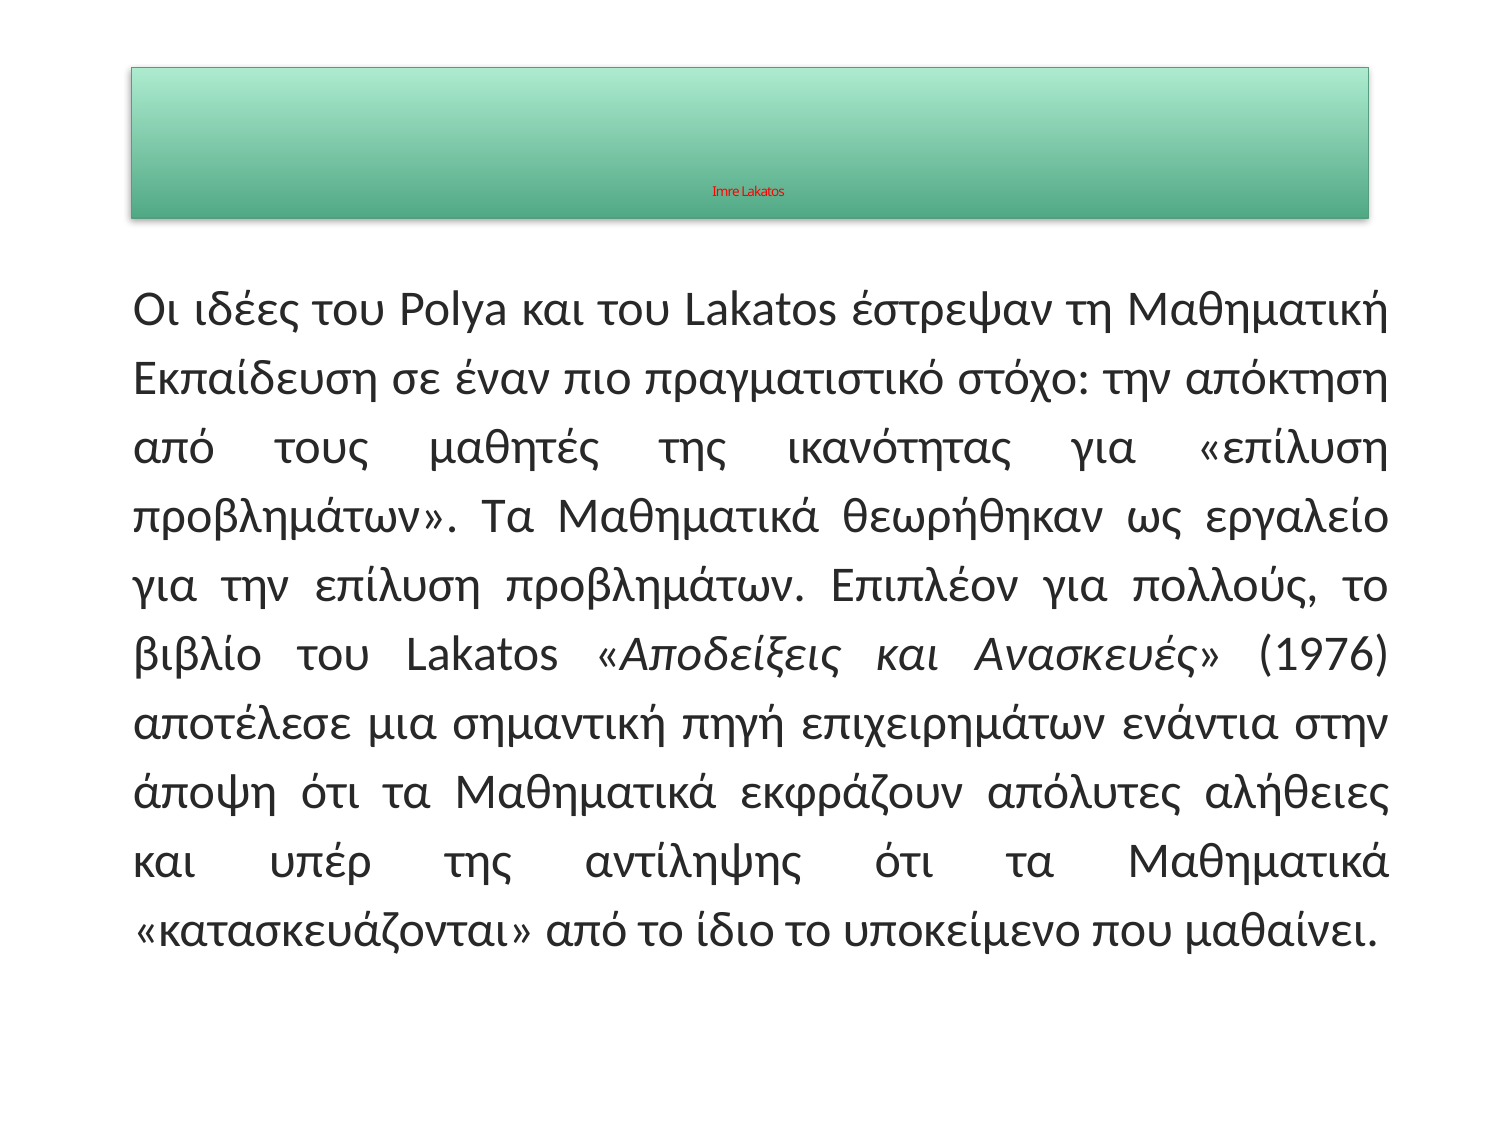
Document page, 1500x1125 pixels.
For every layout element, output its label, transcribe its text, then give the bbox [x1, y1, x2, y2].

text_box [51, 243, 1461, 1096]
text_box Οι ιδέες του Polya και του Lakatos έστρεψαν τη Μαθηματική Εκπαίδευση σε έναν πιο πραγματιστικό στόχο: την απόκτηση από τους μαθητές της ικανότητας για «επίλυση προβλημάτων». Τα Μαθηματικά θεωρήθηκαν ως εργαλείο για την επίλυση προβλημάτων. Επιπλέον για πολλούς, το βιβλίο του Lakatos «Αποδείξεις και Ανασκευές» (1976) αποτέλεσε μια σημαντική πηγή επιχειρημάτων ενάντια στην άποψη ότι τα Μαθηματικά εκφράζουν απόλυτες αλήθειες και υπέρ της αντίληψης ότι τα Μαθηματικά «κατασκευάζονται» από το ίδιο το υποκείμενο που μαθαίνει. [44, 259, 1443, 964]
title Imre Lakatos [131, 67, 1369, 219]
